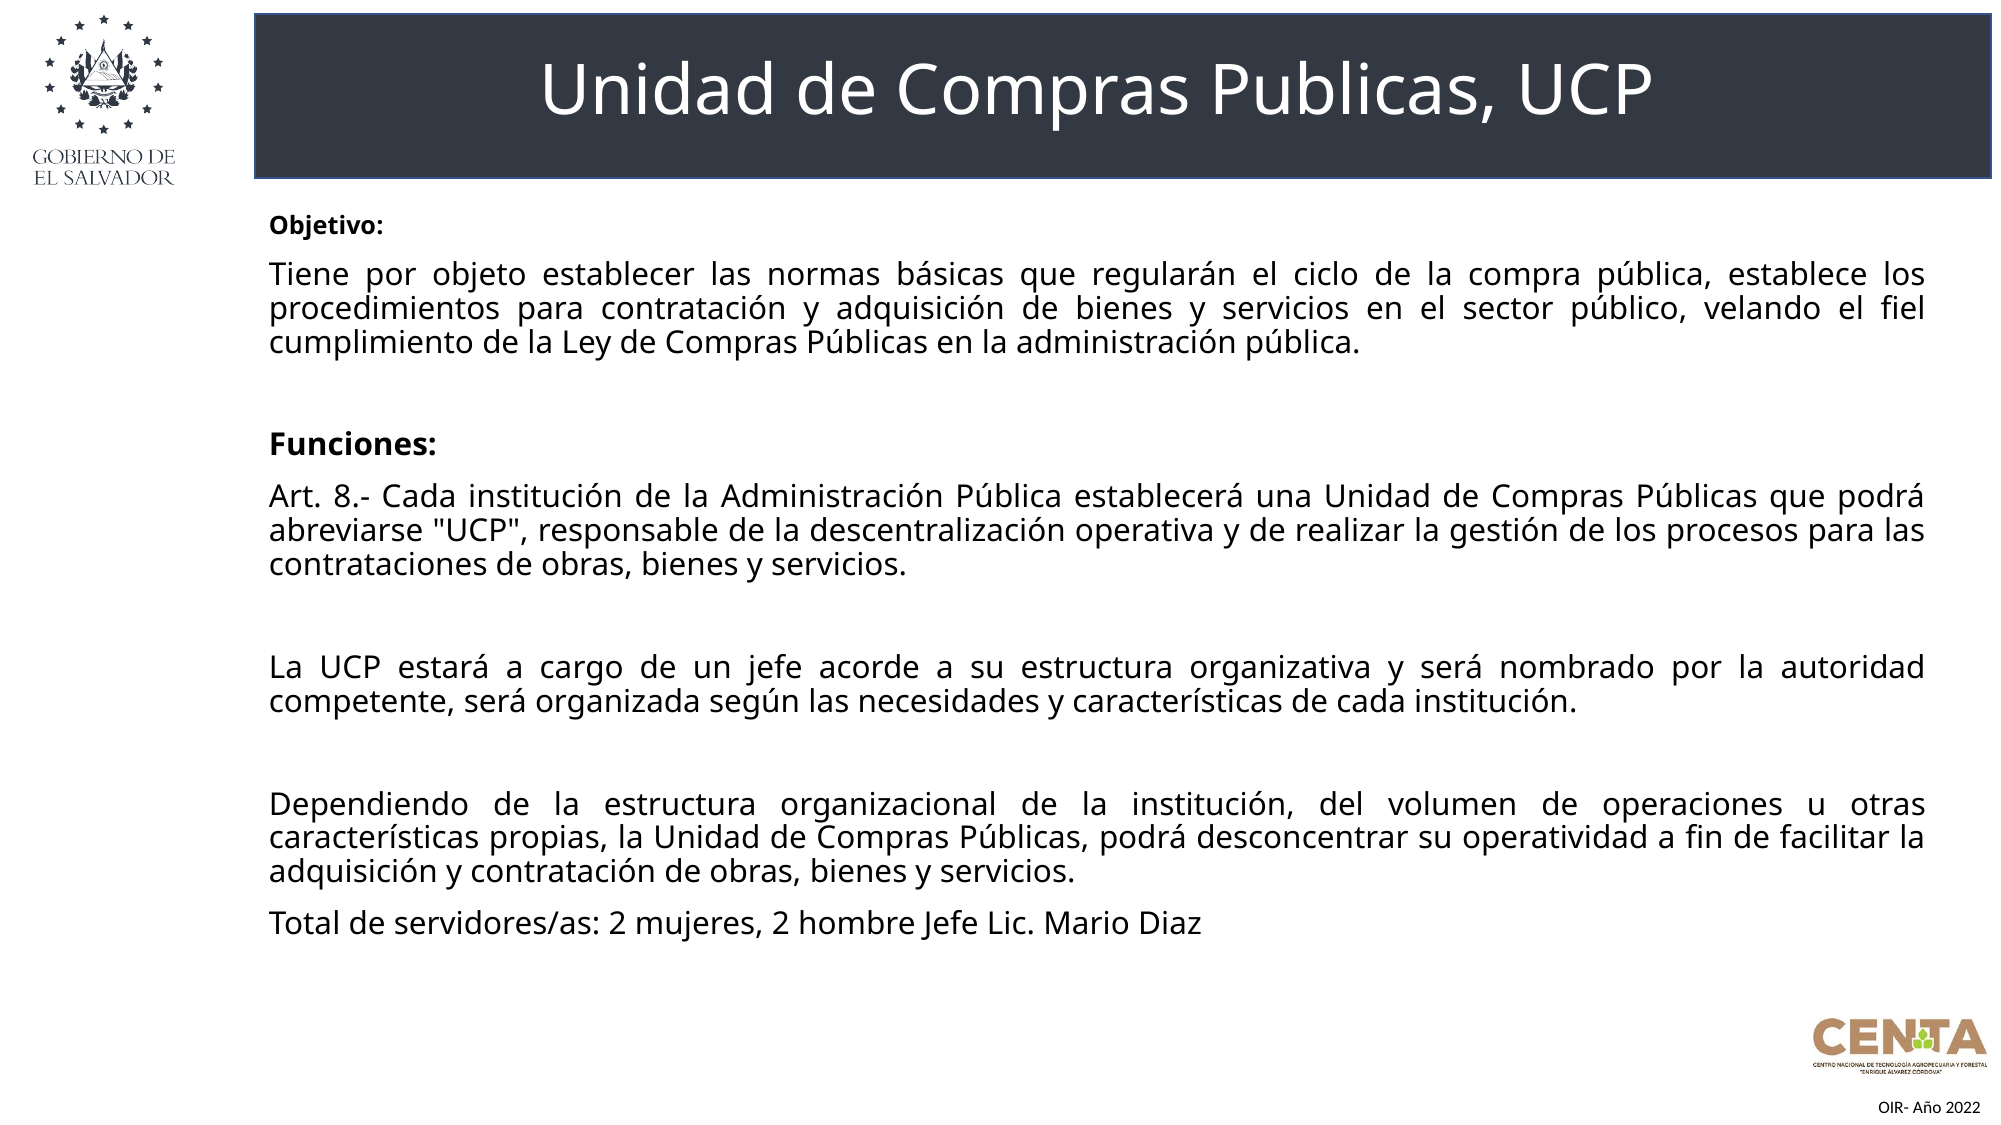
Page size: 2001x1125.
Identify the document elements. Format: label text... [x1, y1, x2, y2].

text_box OIR- Año 2022 [1863, 1088, 2000, 1125]
picture [1813, 1018, 1987, 1075]
picture [33, 14, 175, 185]
list Objetivo: Tiene por objeto establecer las normas básicas que regularán el ciclo de la compra pública, establece los procedimientos para contratación y adquisición de bienes y servicios en el sector público, velando el fiel cumplimiento de la Ley de Compras Públicas en la administración pública. Funciones: Art. 8.- Cada institución de la Administración Pública establecerá una Unidad de Compras Públicas que podrá abreviarse "UCP", responsable de la descentralización operativa y de realizar la gestión de los procesos para las contrataciones de obras, bienes y servicios. La UCP estará a cargo de un jefe acorde a su estructura organizativa y será nombrado por la autoridad competente, será organizada según las necesidades y características de cada institución. Dependiendo de la estructura organizacional de la institución, del volumen de operaciones u otras características propias, la Unidad de Compras Públicas, podrá desconcentrar su operatividad a fin de facilitar la adquisición y contratación de obras, bienes y servicios. Total de servidores/as: 2 mujeres, 2 hombre Jefe Lic. Mario Diaz [253, 205, 1941, 955]
title Unidad de Compras Publicas, UCP [253, 0, 1941, 186]
